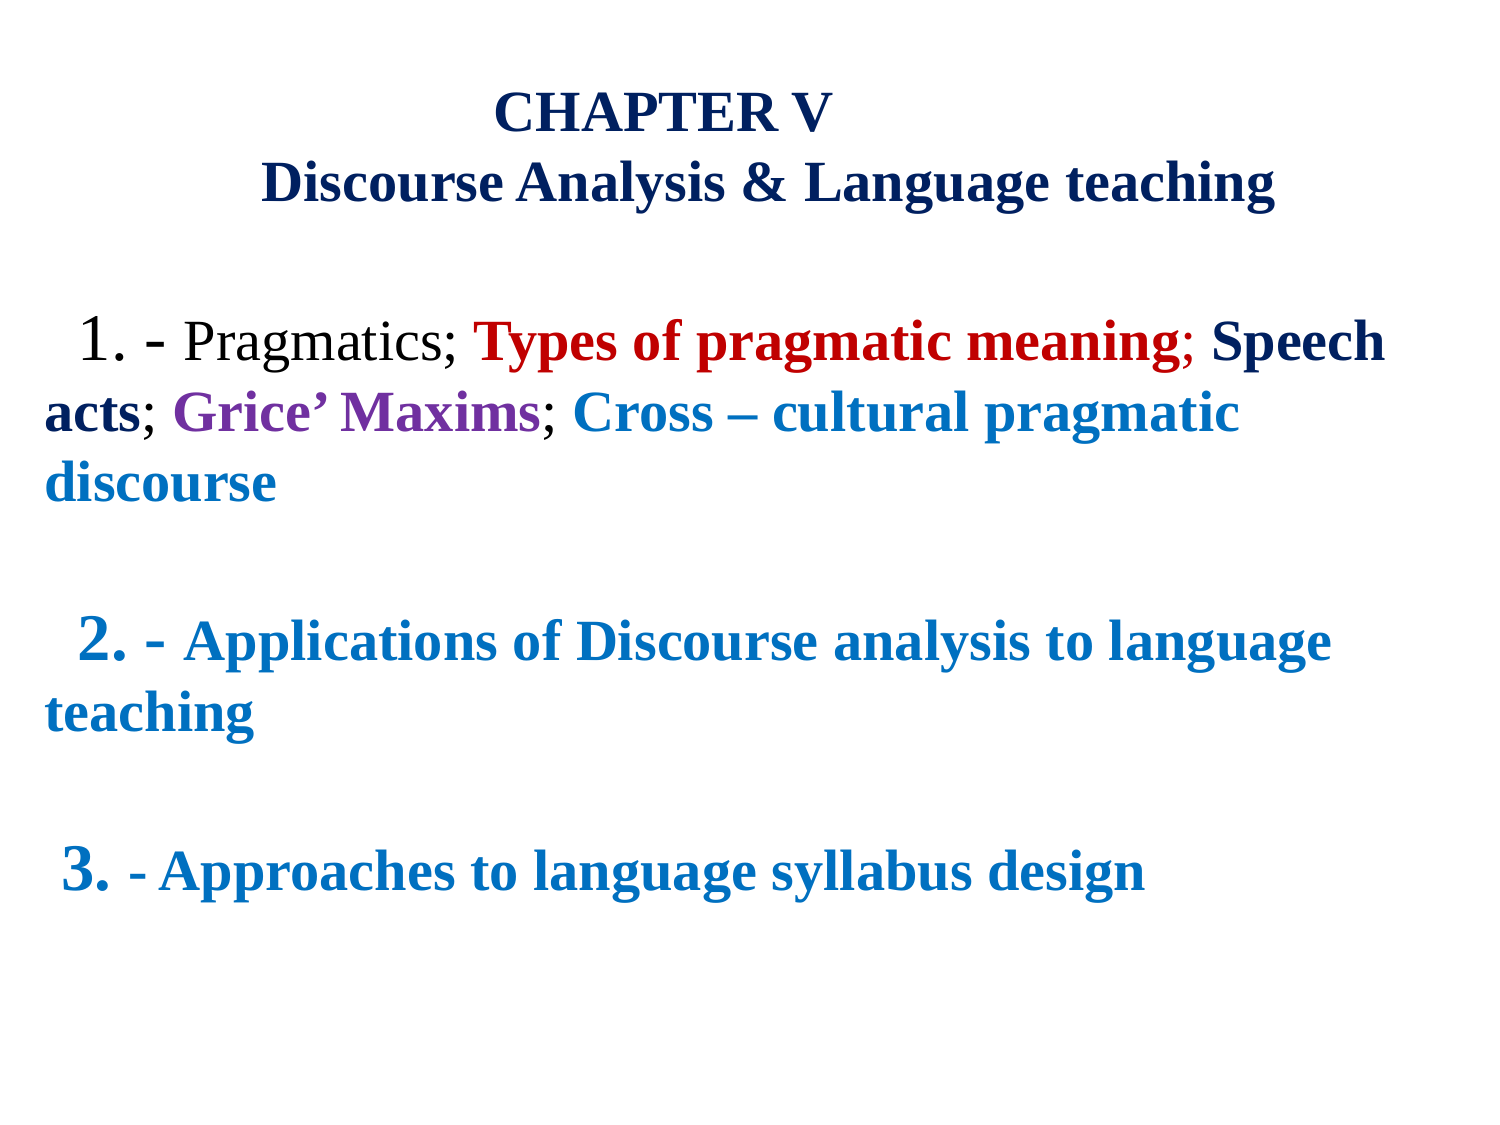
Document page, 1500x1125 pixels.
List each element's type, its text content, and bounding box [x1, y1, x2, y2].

title CHAPTER V Discourse Analysis & Language teaching 1. - Pragmatics; Types of pragmatic meaning; Speech acts; Grice’ Maxims; Cross – cultural pragmatic discourse 2. - Applications of Discourse analysis to language teaching 3. - Approaches to language syllabus design [29, 30, 1483, 1106]
